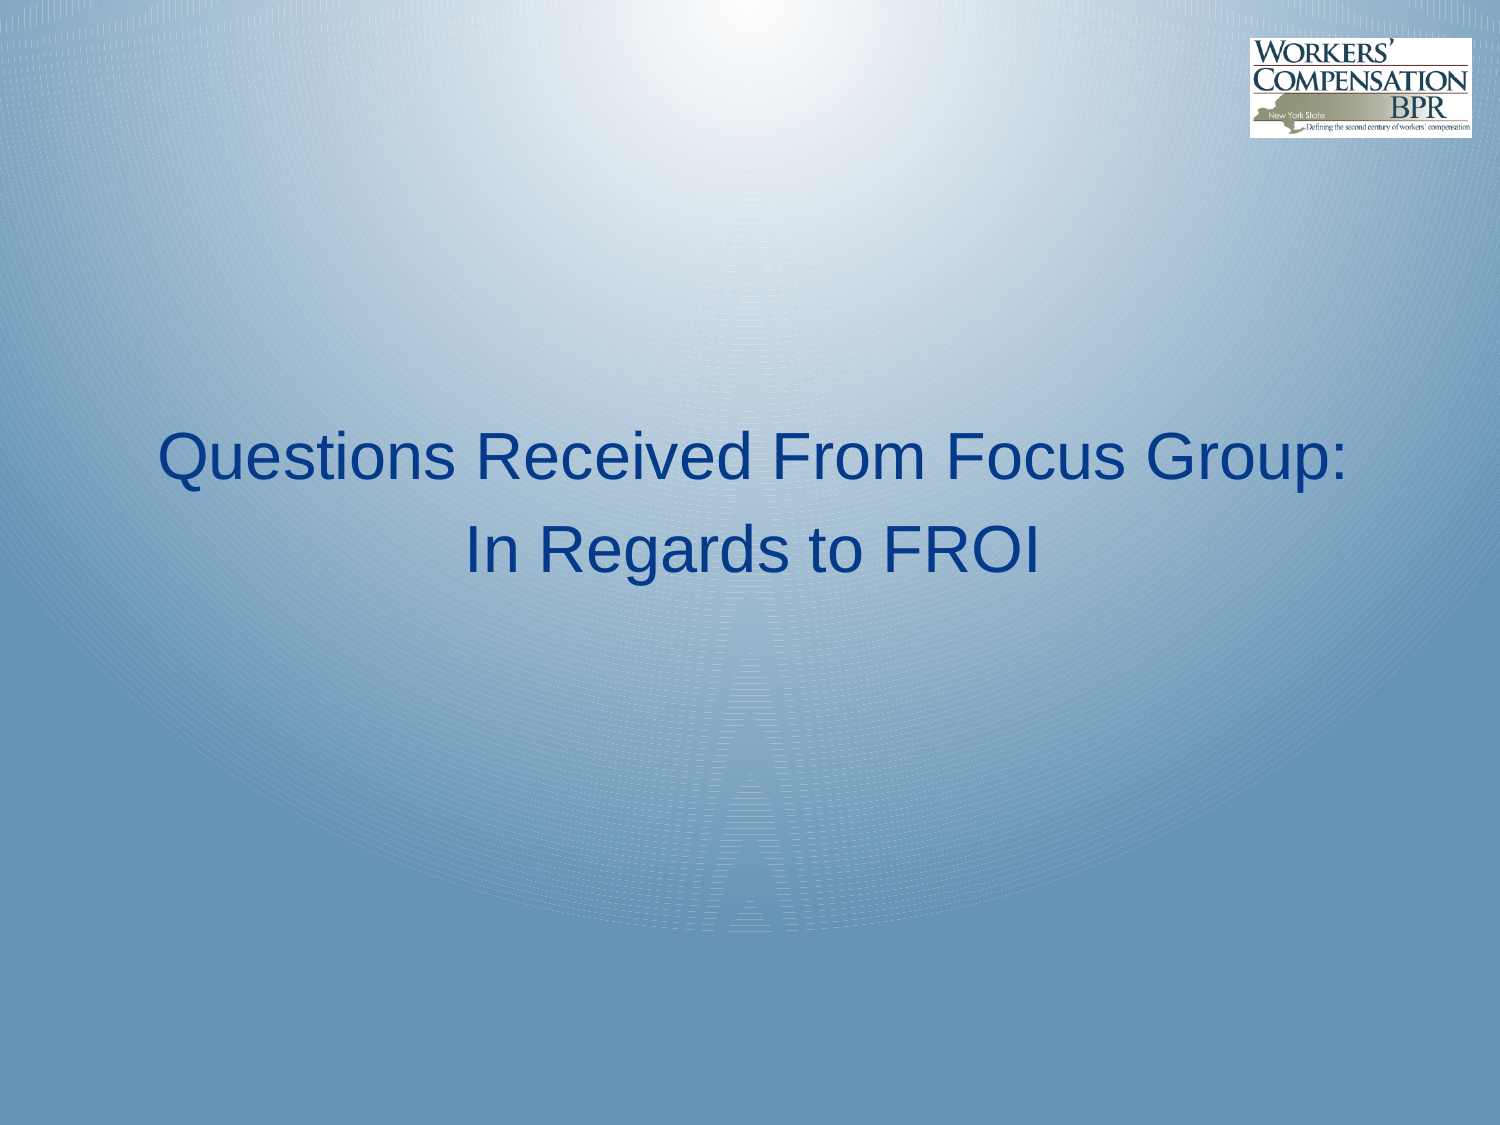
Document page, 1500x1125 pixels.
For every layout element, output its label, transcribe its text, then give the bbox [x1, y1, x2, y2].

picture [1250, 38, 1472, 138]
list Questions Received From Focus Group: In Regards to FROI [74, 412, 1433, 591]
